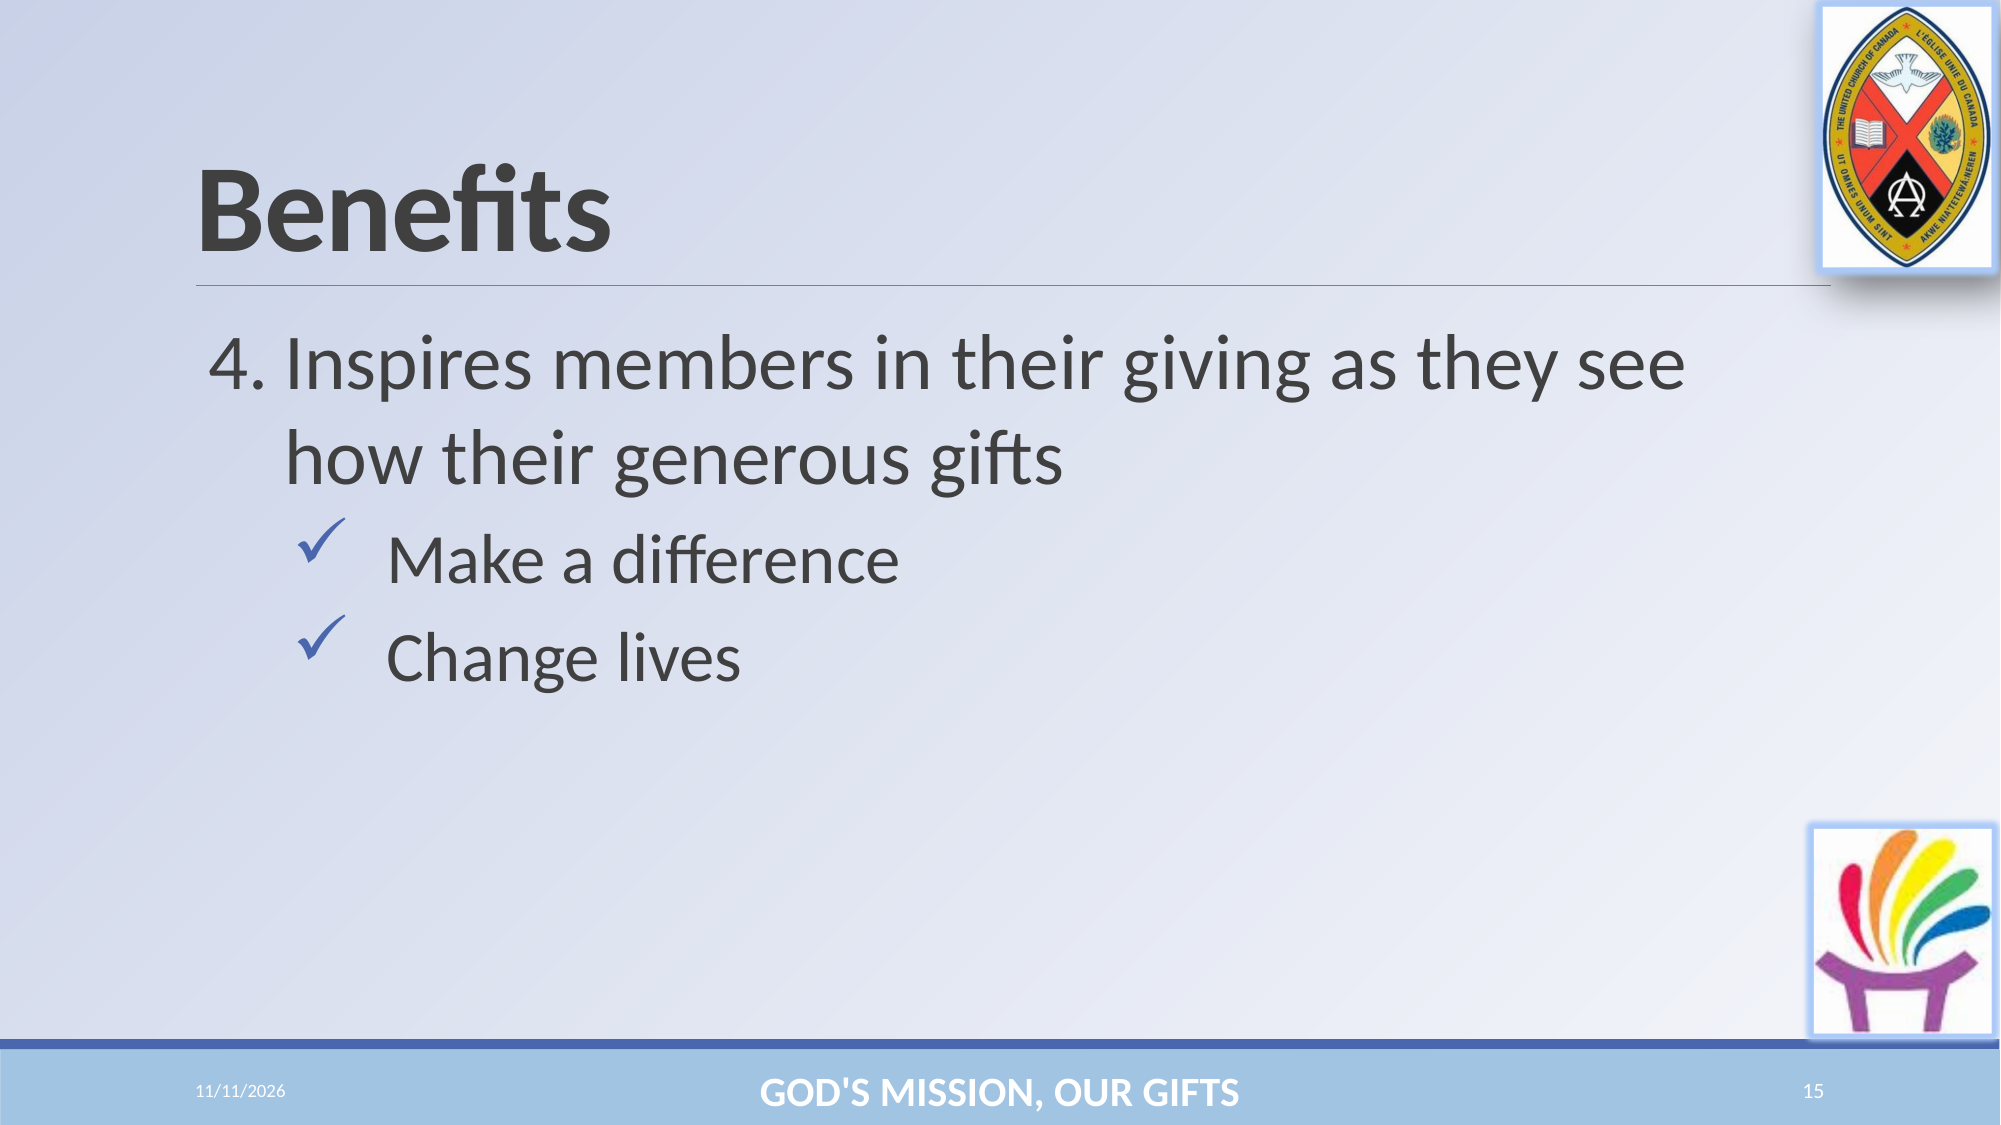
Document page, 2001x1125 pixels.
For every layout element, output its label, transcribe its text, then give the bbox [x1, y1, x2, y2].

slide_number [180, 1059, 586, 1120]
picture [1814, 829, 1991, 1033]
picture [1823, 7, 1991, 267]
footer GOD'S MISSION, OUR GIFTS [604, 1059, 1396, 1120]
title Benefits [180, 47, 1830, 285]
list 4. Inspires members in their giving as they see how their generous gifts Make a difference Change lives [156, 302, 1830, 963]
slide_number 15 [1624, 1059, 1840, 1120]
